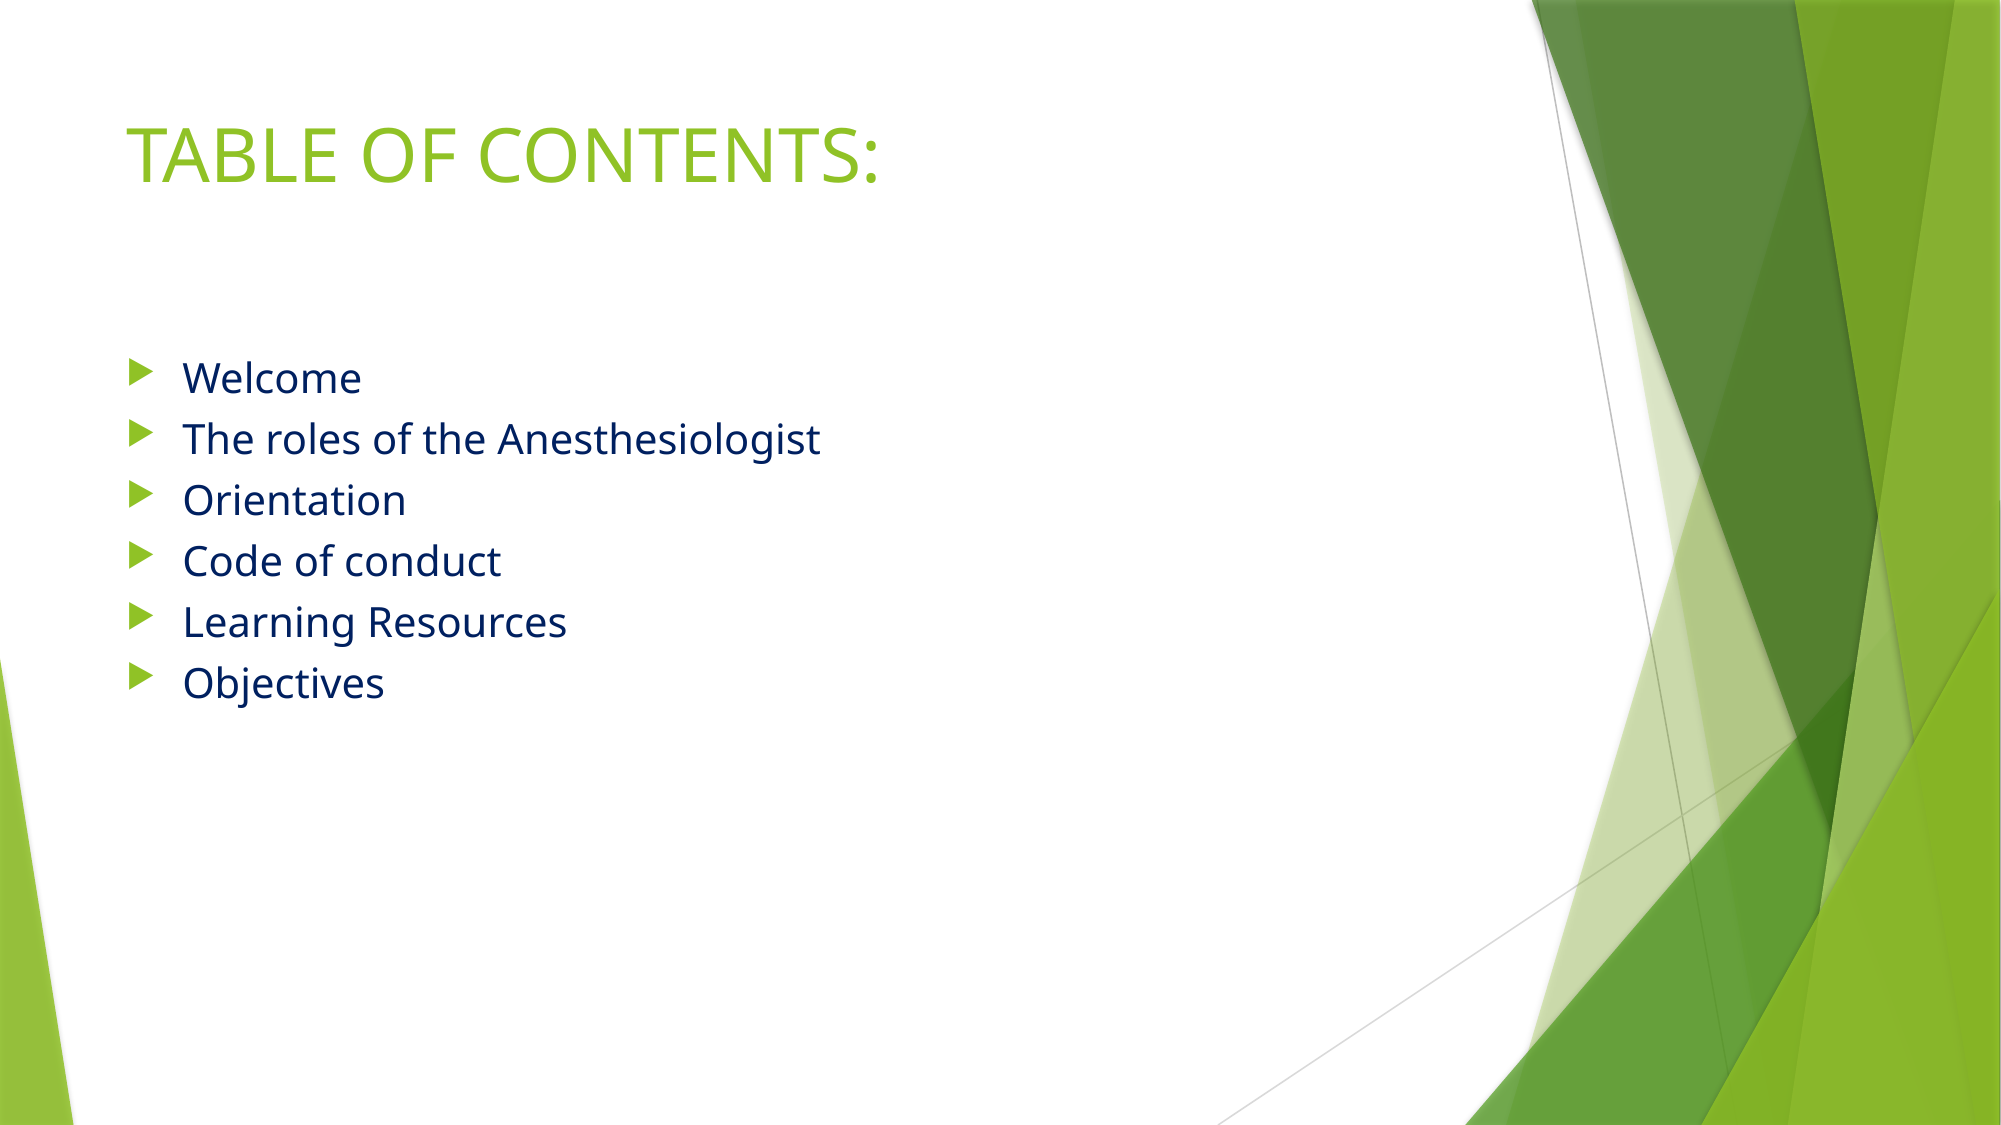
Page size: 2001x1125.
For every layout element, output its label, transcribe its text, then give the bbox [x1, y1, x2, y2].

title TABLE OF CONTENTS: [111, 99, 1522, 317]
list Welcome The roles of the Anesthesiologist Orientation Code of conduct Learning Resources Objectives [111, 354, 1522, 992]
